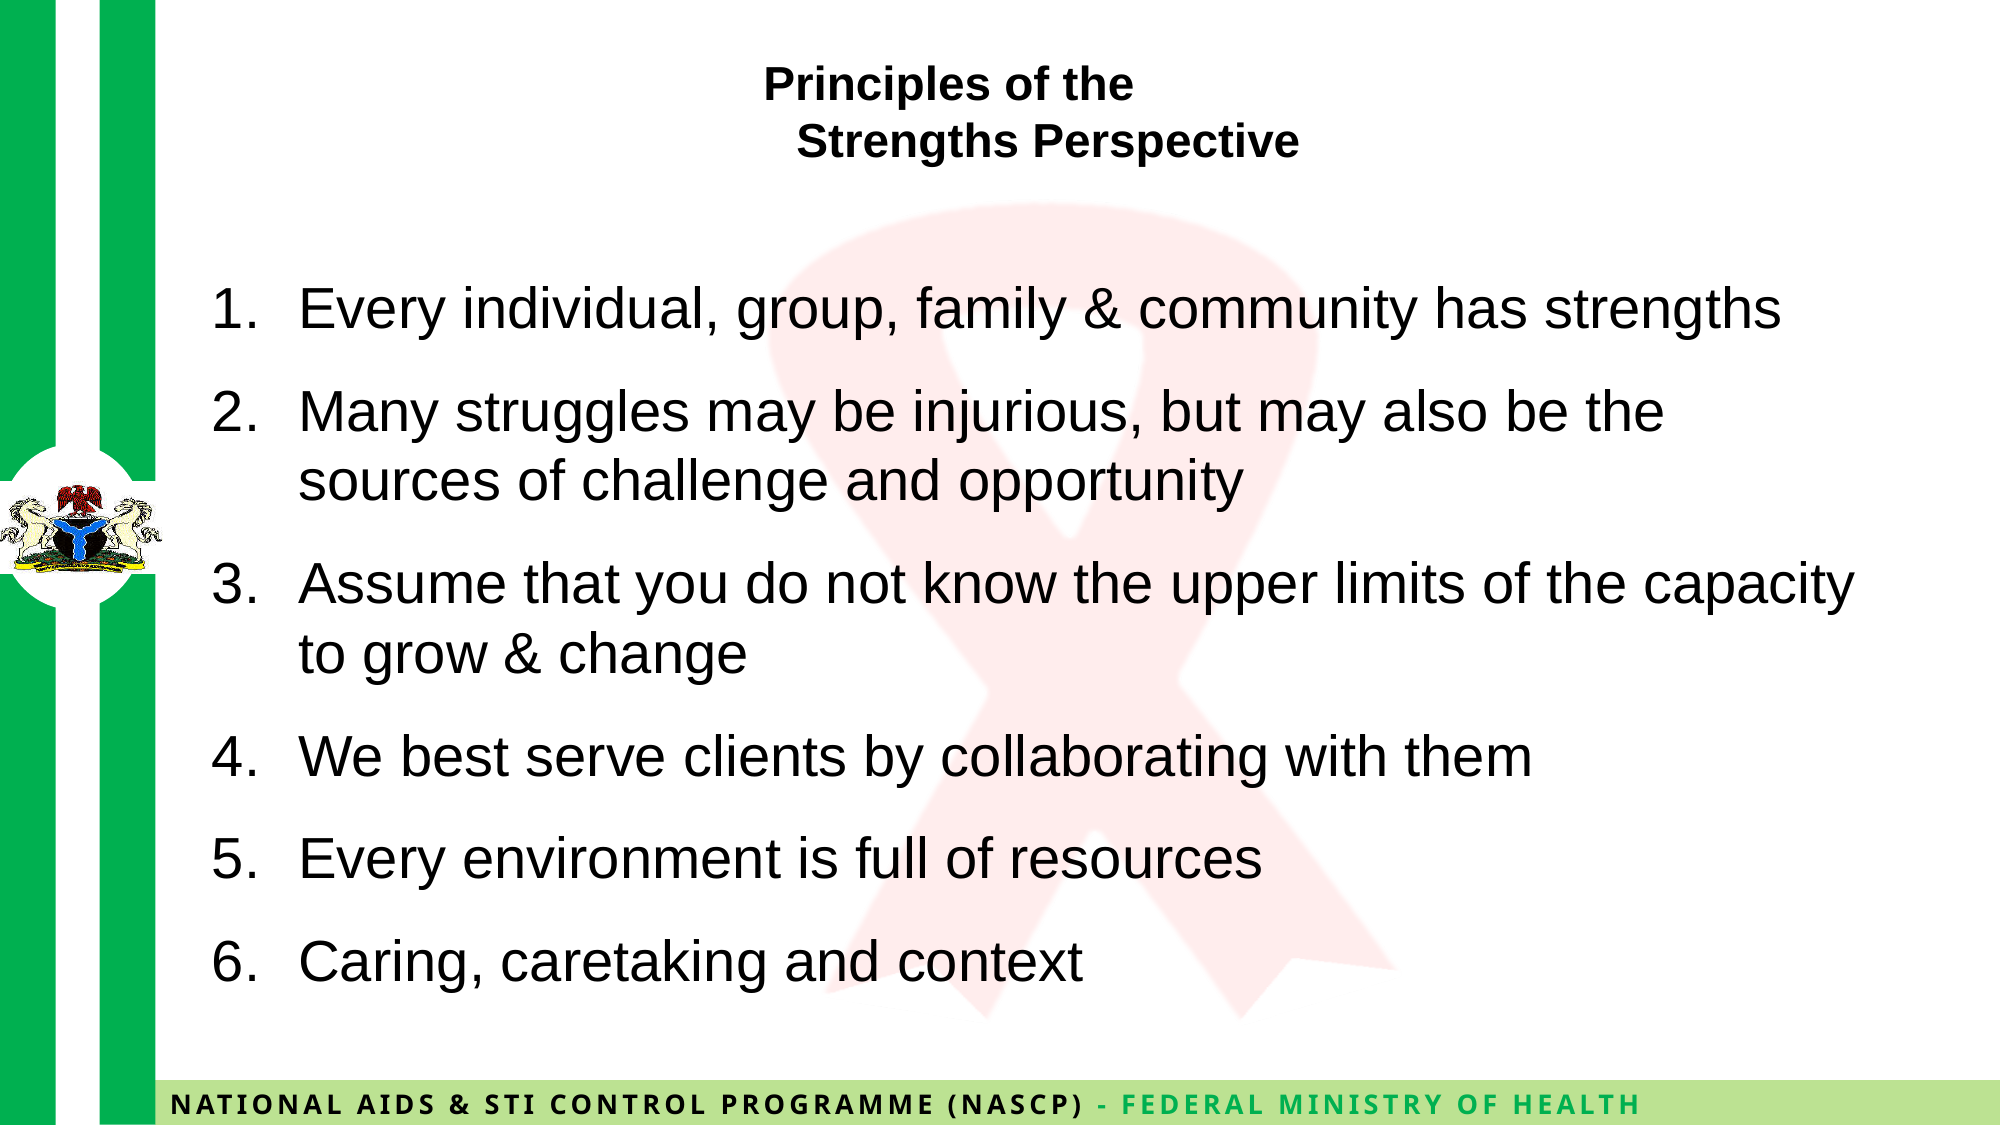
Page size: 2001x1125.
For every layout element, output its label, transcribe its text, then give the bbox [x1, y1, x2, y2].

picture [0, 481, 166, 574]
title Principles of the Strengths Perspective [196, 45, 1900, 233]
list Every individual, group, family & community has strengths Many struggles may be injurious, but may also be the sources of challenge and opportunity Assume that you do not know the upper limits of the capacity to grow & change We best serve clients by collaborating with them Every environment is full of resources Caring, caretaking and context [196, 262, 1900, 1005]
